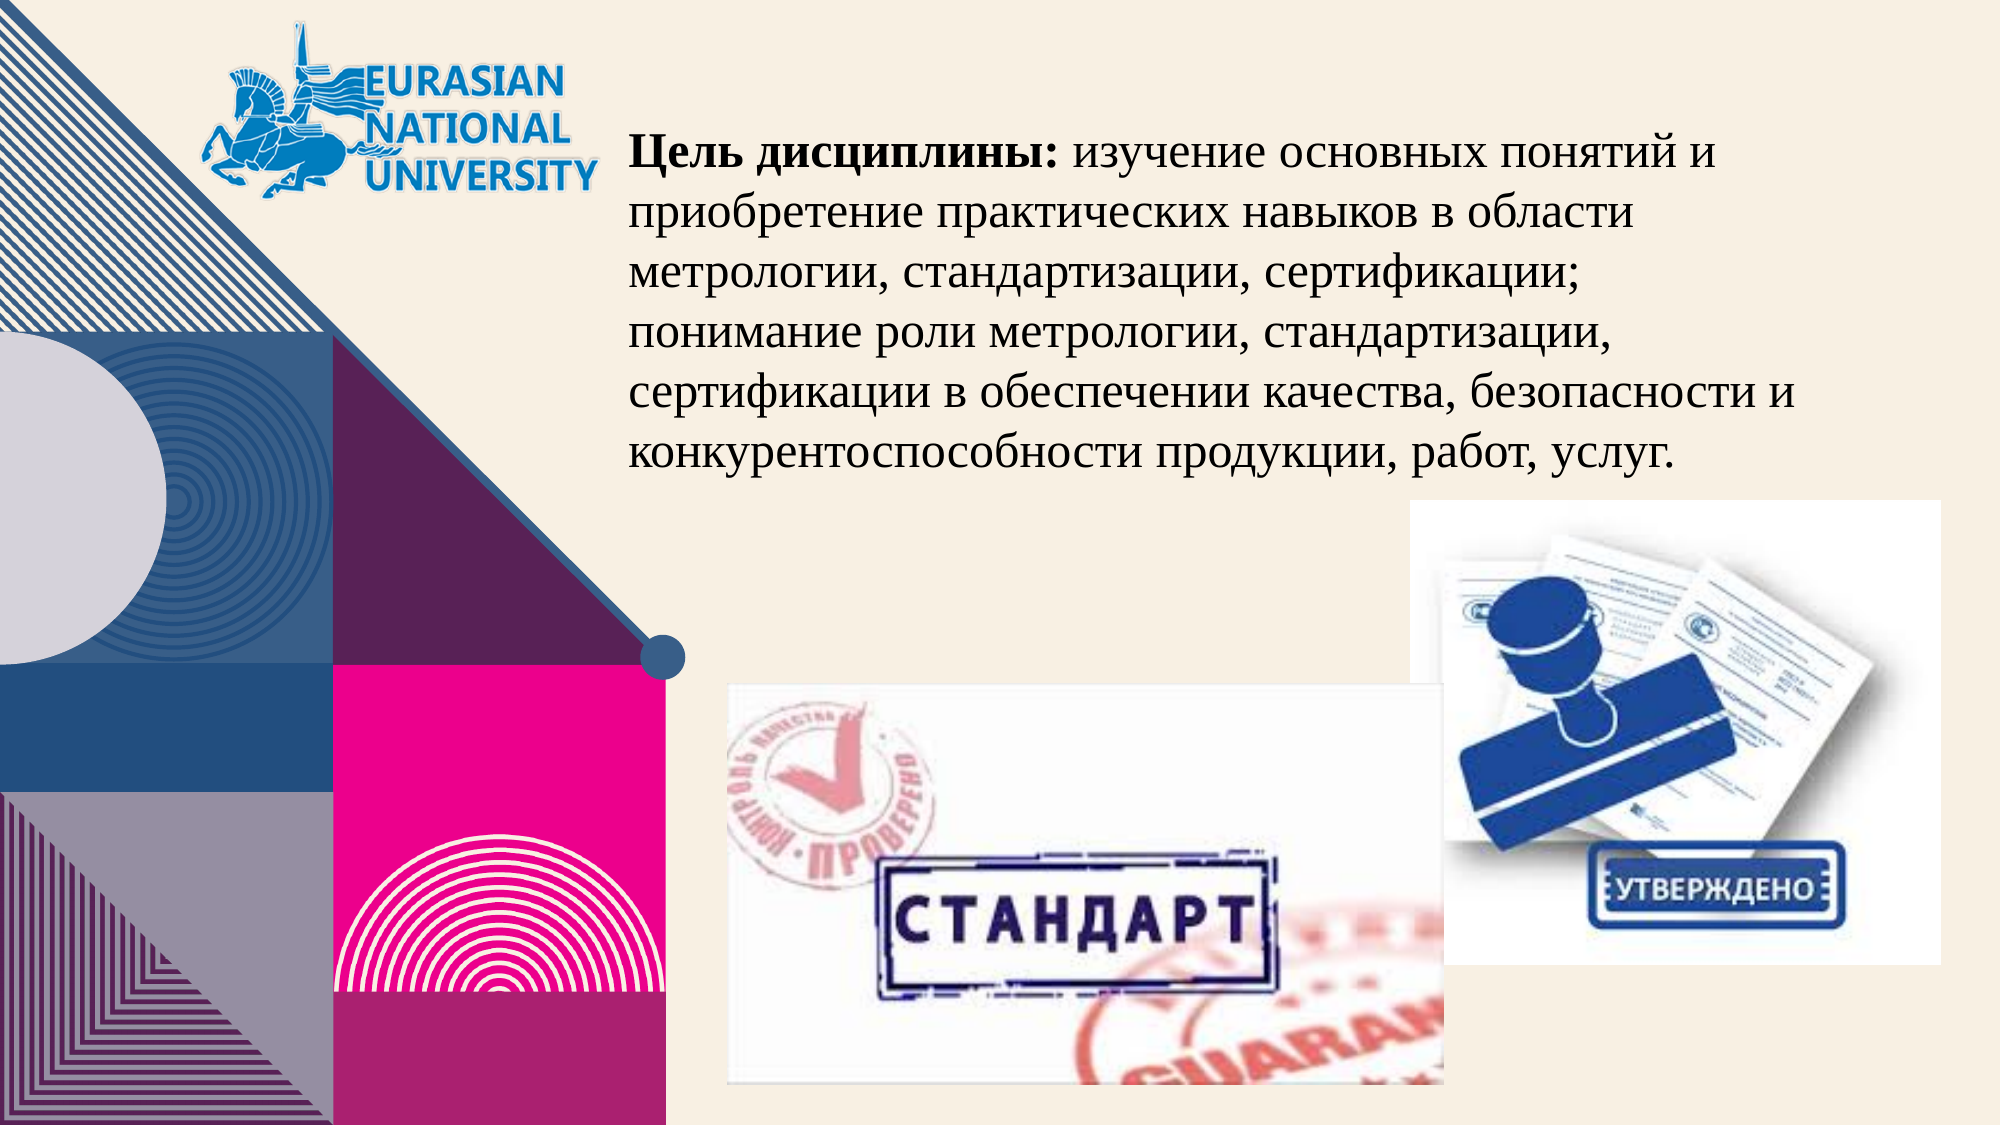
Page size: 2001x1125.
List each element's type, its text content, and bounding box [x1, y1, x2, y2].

picture [334, 834, 665, 991]
picture [0, 792, 333, 1125]
picture [0, 0, 601, 333]
text_box Цель дисциплины: изучение основных понятий и приобретение практических навыков в области метрологии, стандартизации, сертификации; понимание роли метрологии, стандартизации, сертификации в обеспечении качества, безопасности и конкурентоспособности продукции, работ, услуг. [613, 109, 1824, 485]
picture [727, 500, 1941, 1085]
